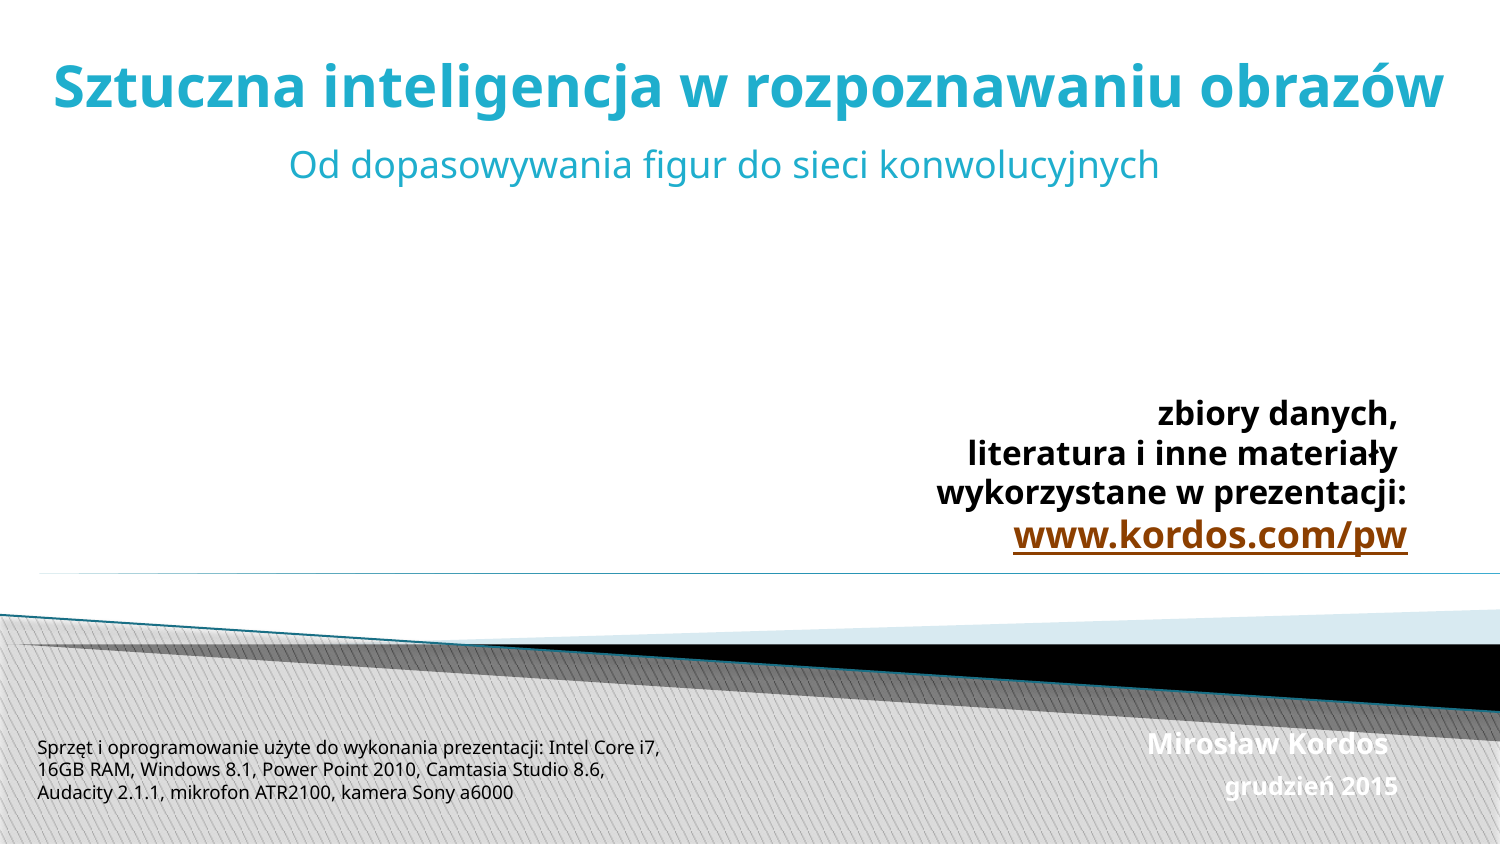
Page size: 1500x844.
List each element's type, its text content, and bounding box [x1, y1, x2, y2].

text_box zbiory danych, literatura i inne materiały wykorzystane w prezentacji: www.kordos.com/pw [756, 384, 1423, 570]
text_box Sztuczna inteligencja w rozpoznawaniu obrazów [0, 34, 1500, 135]
text_box Od dopasowywania figur do sieci konwolucyjnych [187, 133, 1263, 194]
picture [5, 644, 1500, 742]
text_box Sprzęt i oprogramowanie użyte do wykonania prezentacji: Intel Core i7, 16GB RAM, Windows 8.1, Power Point 2010, Camtasia Studio 8.6, Audacity 2.1.1, mikrofon ATR2100, kamera Sony a6000 [22, 727, 713, 811]
text_box Mirosław Kordos grudzień 2015 [1004, 709, 1417, 830]
title [0, 135, 1500, 222]
